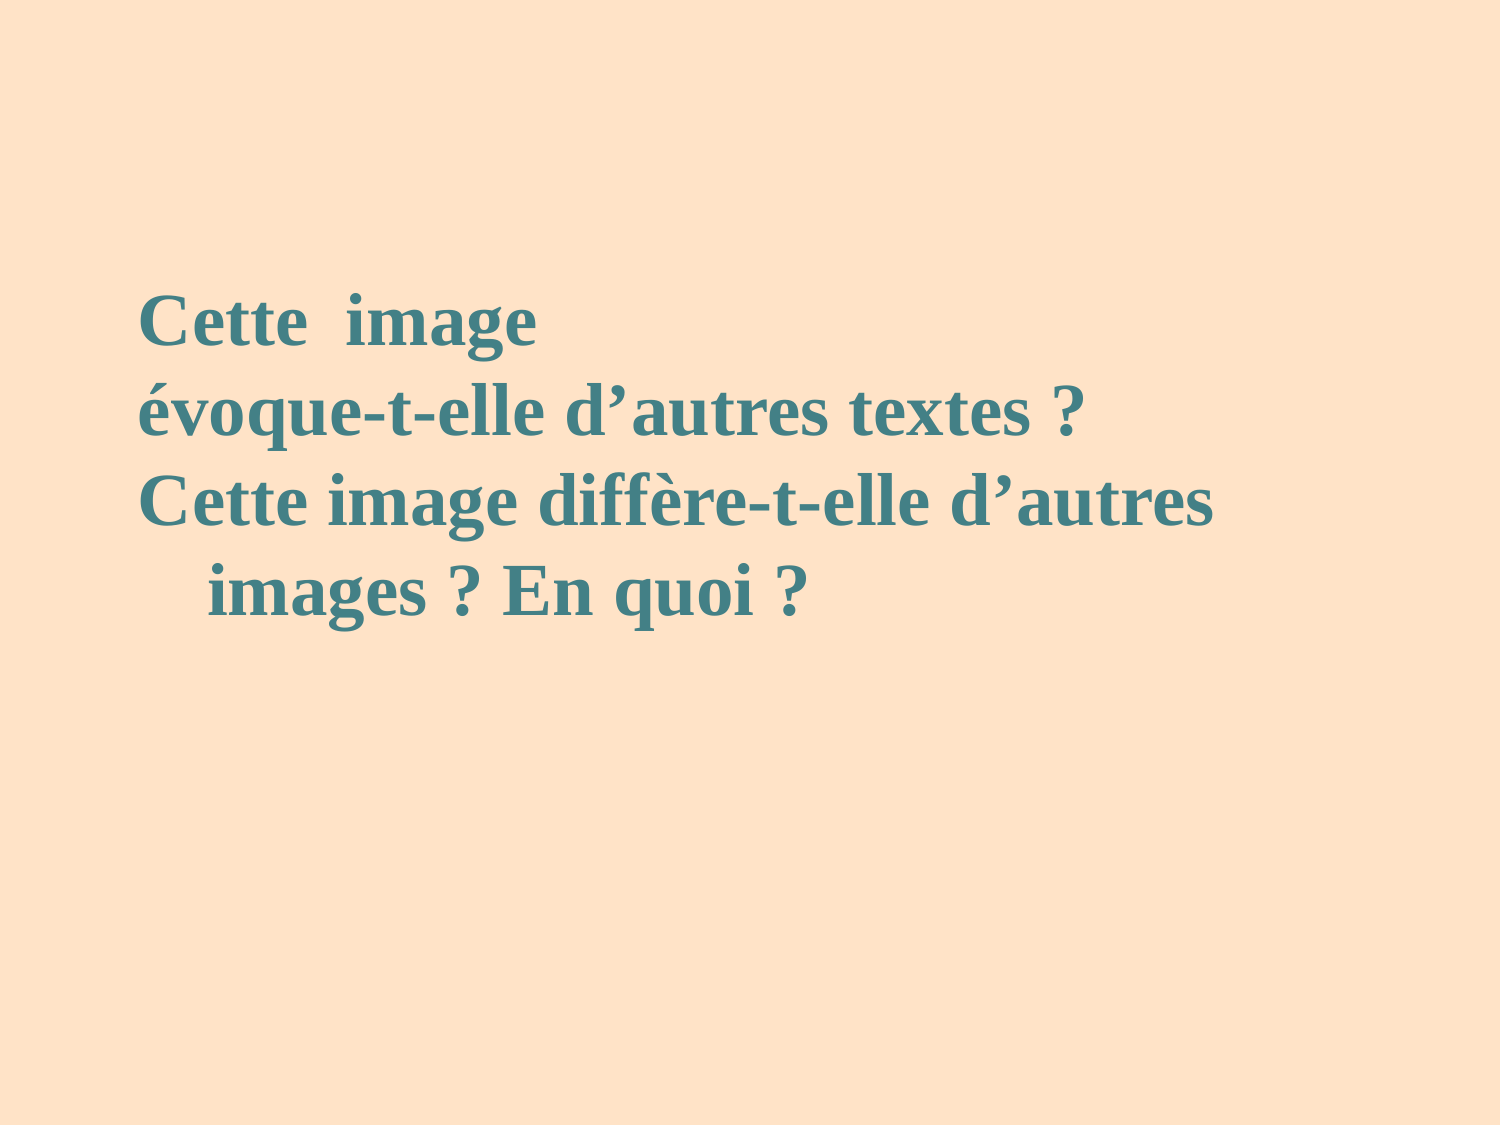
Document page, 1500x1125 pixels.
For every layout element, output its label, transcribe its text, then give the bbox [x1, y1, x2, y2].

list Cette image évoque-t-elle d’autres textes ? Cette image diffère-t-elle d’autres images ? En quoi ? [75, 262, 1425, 916]
